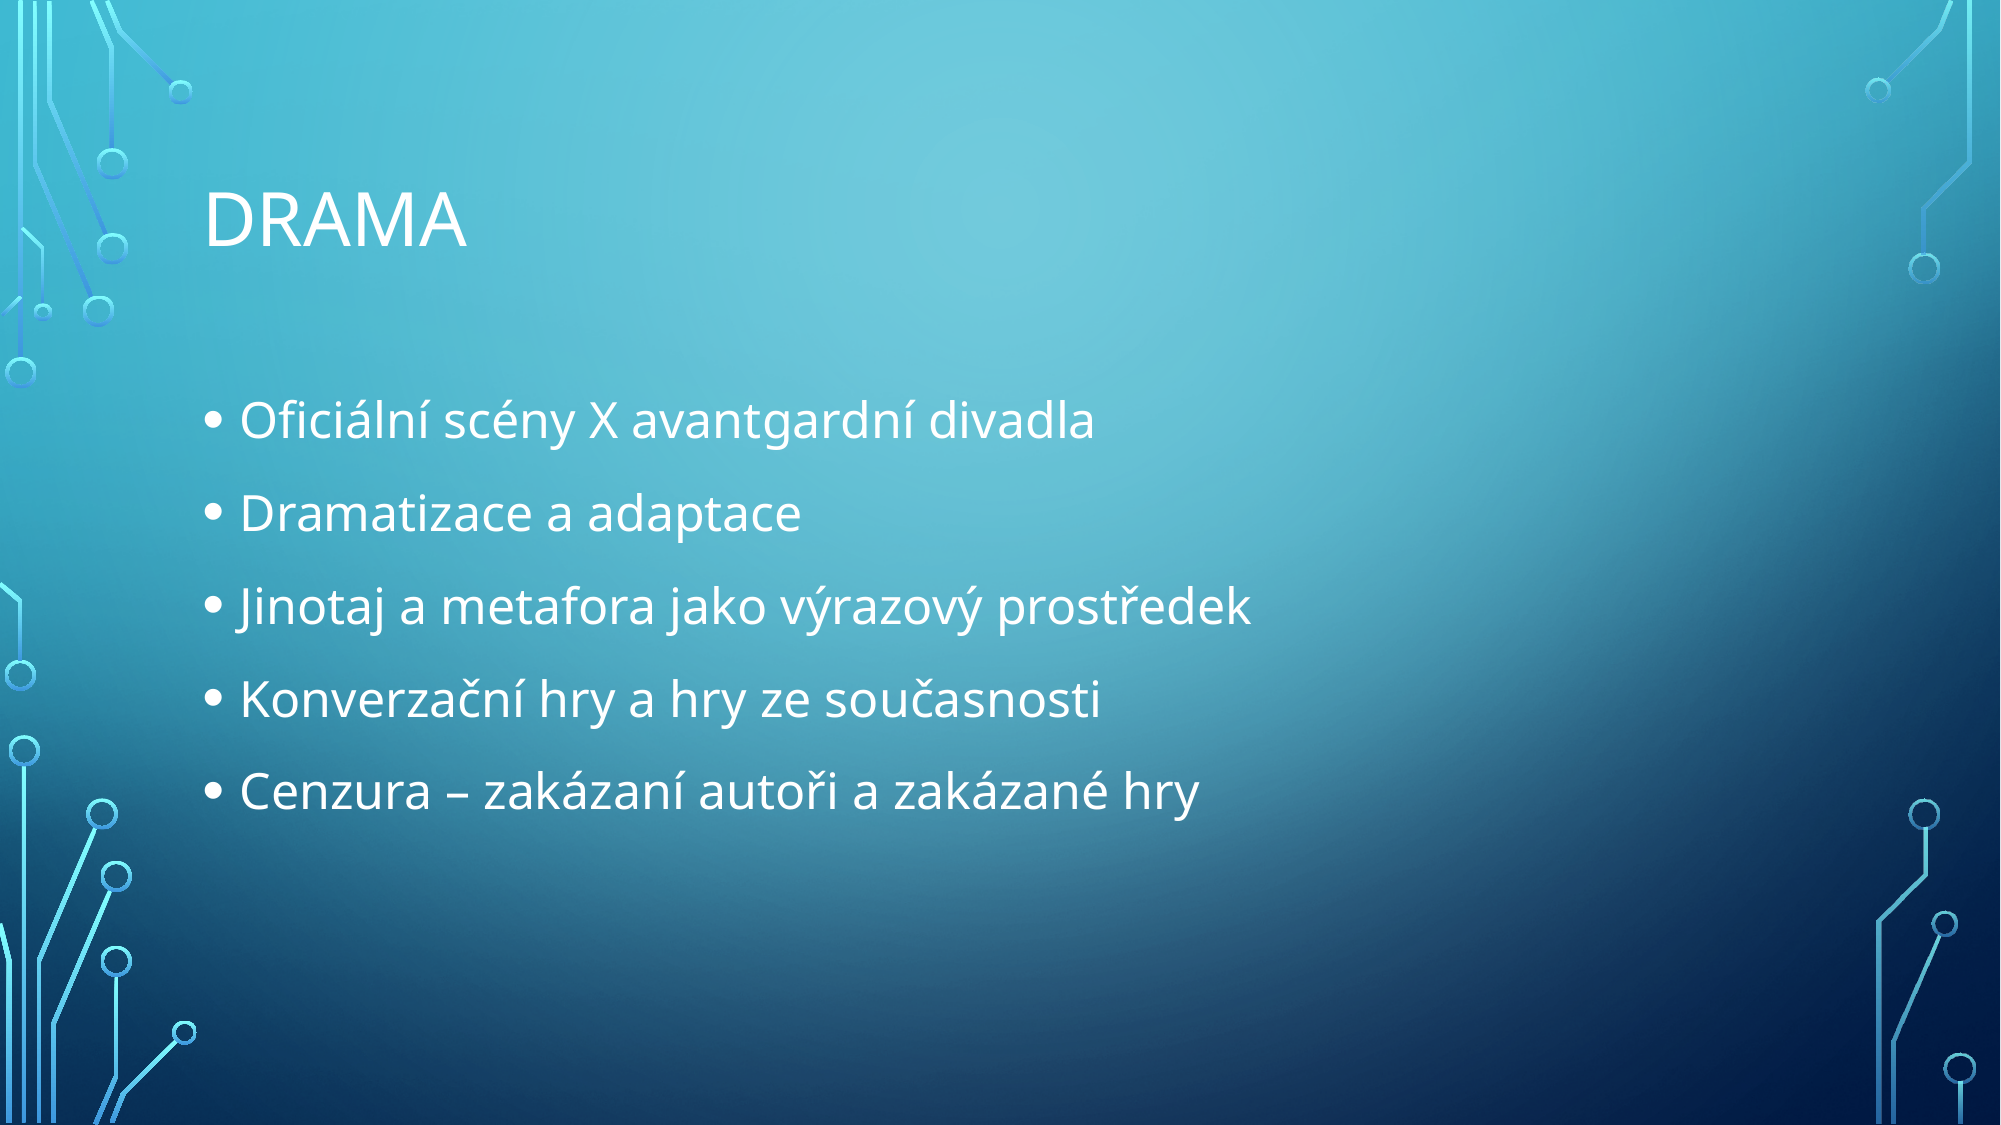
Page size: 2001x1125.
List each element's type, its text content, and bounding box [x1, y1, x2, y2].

list Oficiální scény X avantgardní divadla Dramatizace a adaptace Jinotaj a metafora jako výrazový prostředek Konverzační hry a hry ze současnosti Cenzura – zakázaní autoři a zakázané hry [187, 369, 1813, 950]
title drama [187, 101, 1813, 344]
